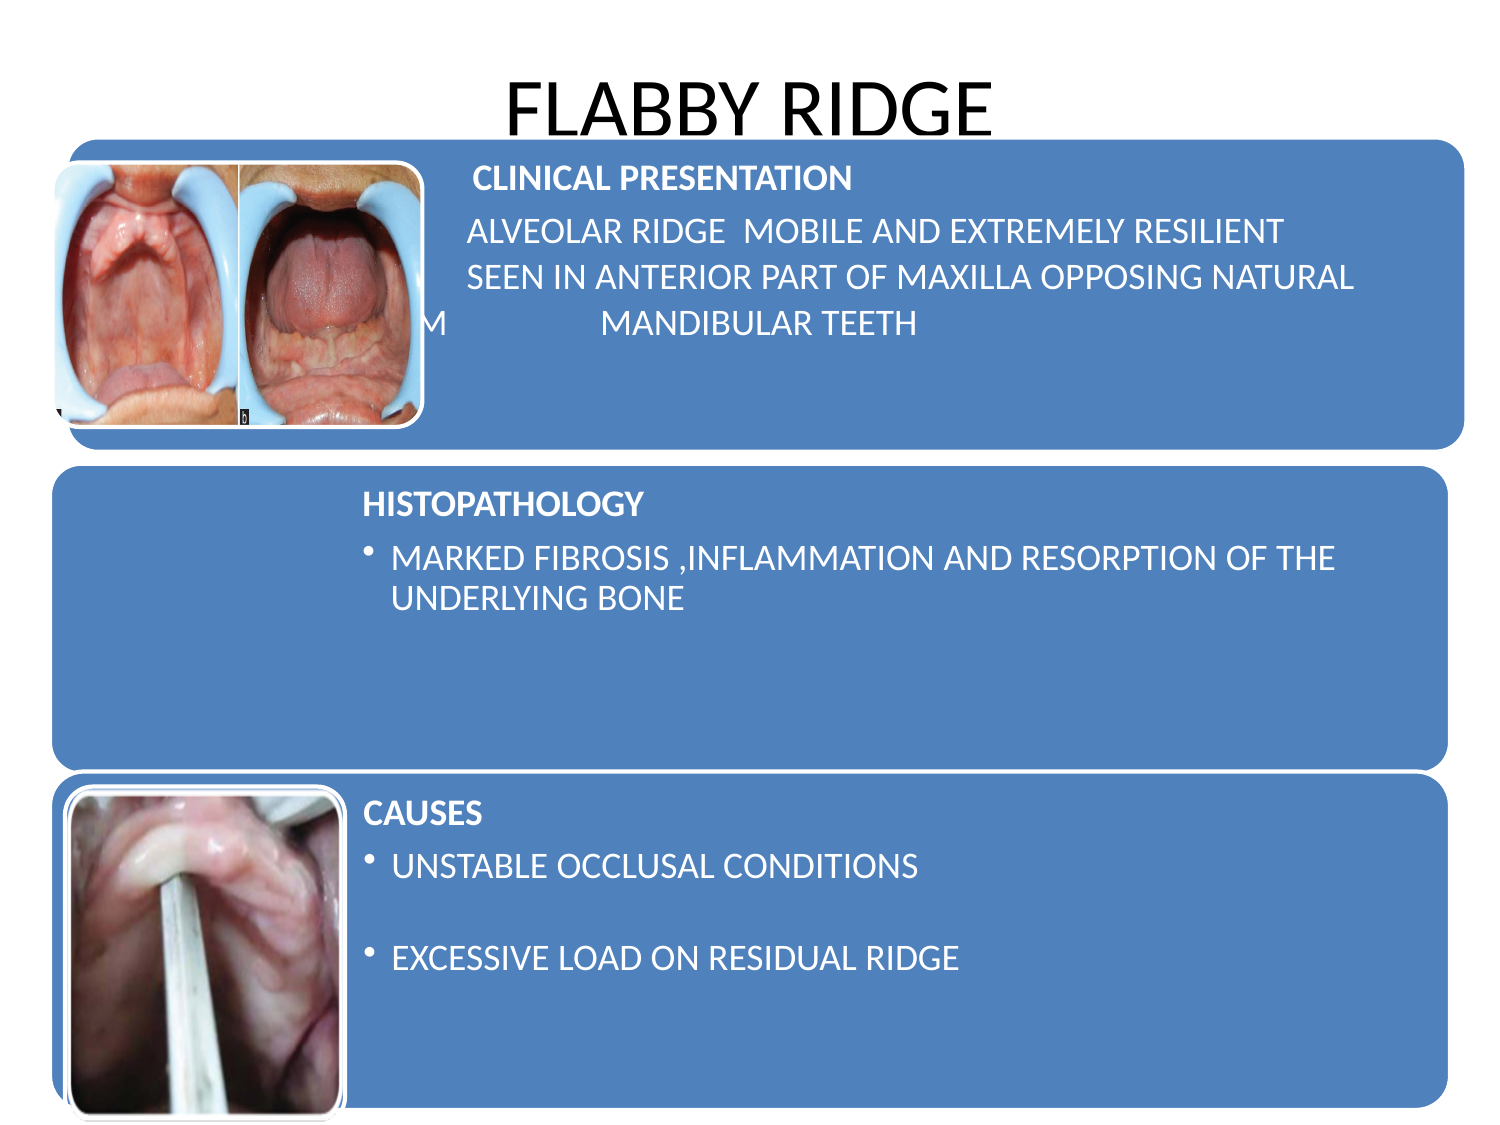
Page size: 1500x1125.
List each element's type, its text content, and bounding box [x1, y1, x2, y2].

title FLABBY RIDGE [75, 45, 1425, 135]
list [49, 137, 1451, 1125]
